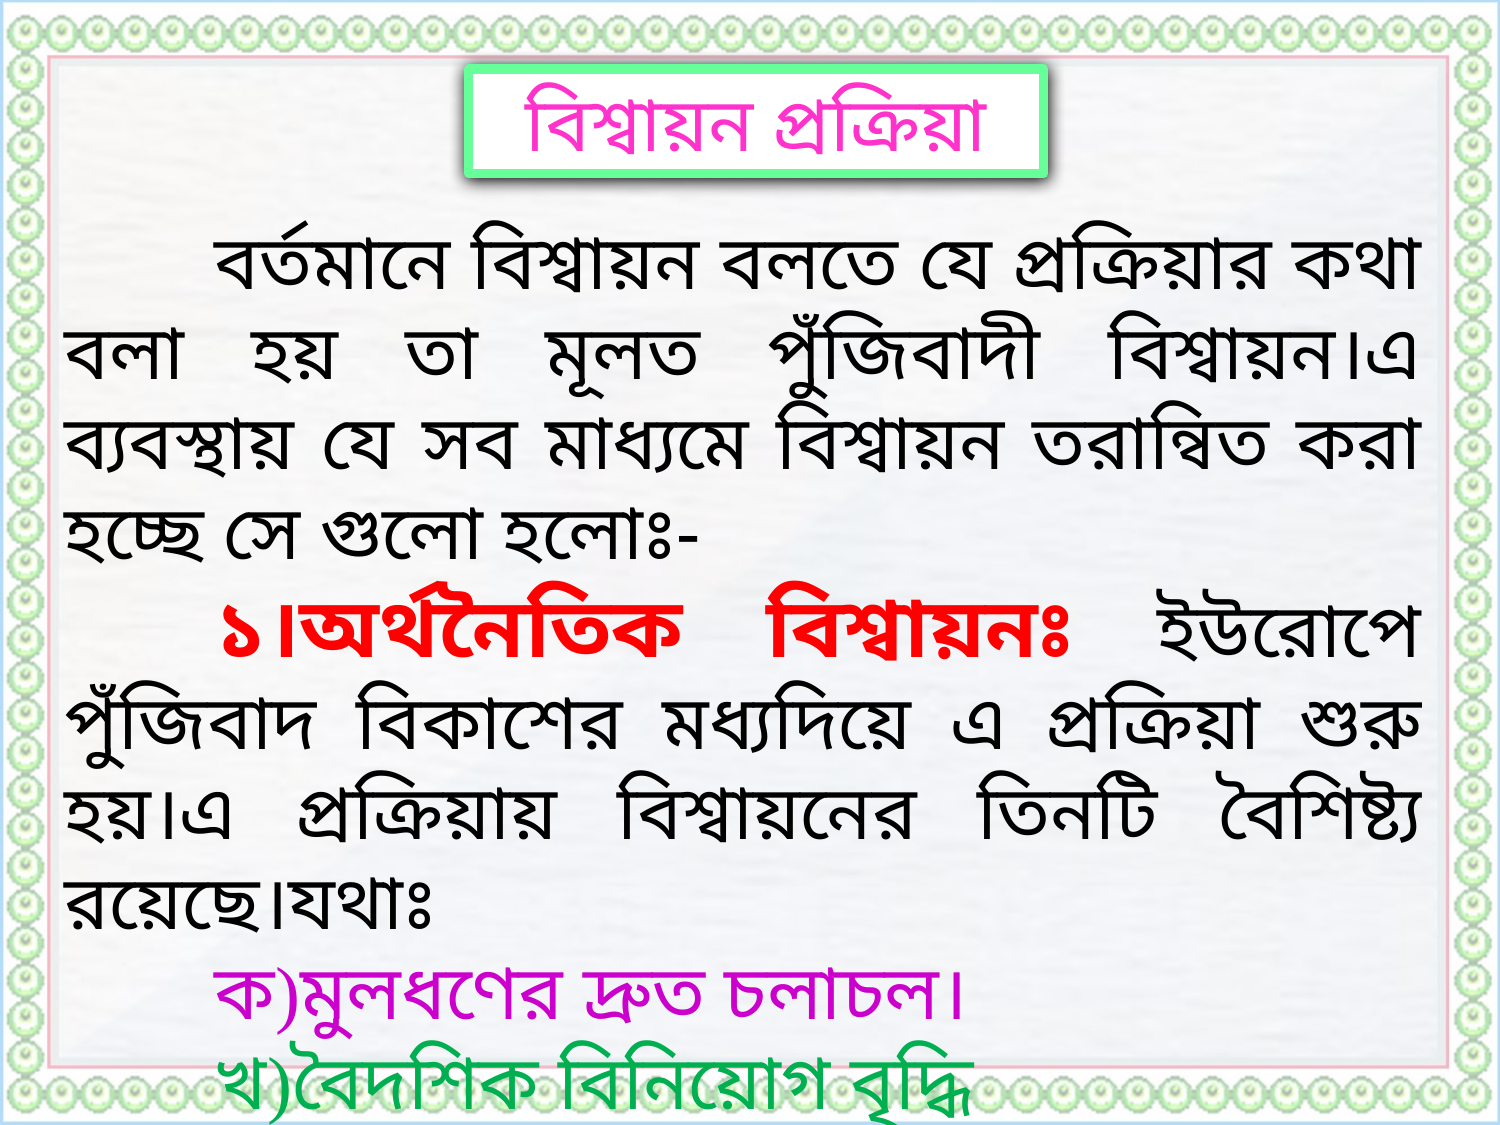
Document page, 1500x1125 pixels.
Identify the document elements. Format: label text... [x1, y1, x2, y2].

text_box বিশ্বায়ন প্রক্রিয়া [468, 68, 1044, 174]
text_box বর্তমানে বিশ্বায়ন বলতে যে প্রক্রিয়ার কথা বলা হয় তা মূলত পুঁজিবাদী বিশ্বায়ন।এ ব্যবস্থায় যে সব মাধ্যমে বিশ্বায়ন তরান্বিত করা হচ্ছে সে গুলো হলোঃ- ১।অর্থনৈতিক বিশ্বায়নঃ ইউরোপে পুঁজিবাদ বিকাশের মধ্যদিয়ে এ প্রক্রিয়া শুরু হয়।এ প্রক্রিয়ায় বিশ্বায়নের তিনটি বৈশিষ্ট্য রয়েছে।যথাঃ ক)মুলধণের দ্রুত চলাচল। খ)বৈদশিক বিনিয়োগ বৃদ্ধি গ)বহুজাতিক সংস্থার আধিপত্য বোঝায়। [50, 206, 1437, 1125]
